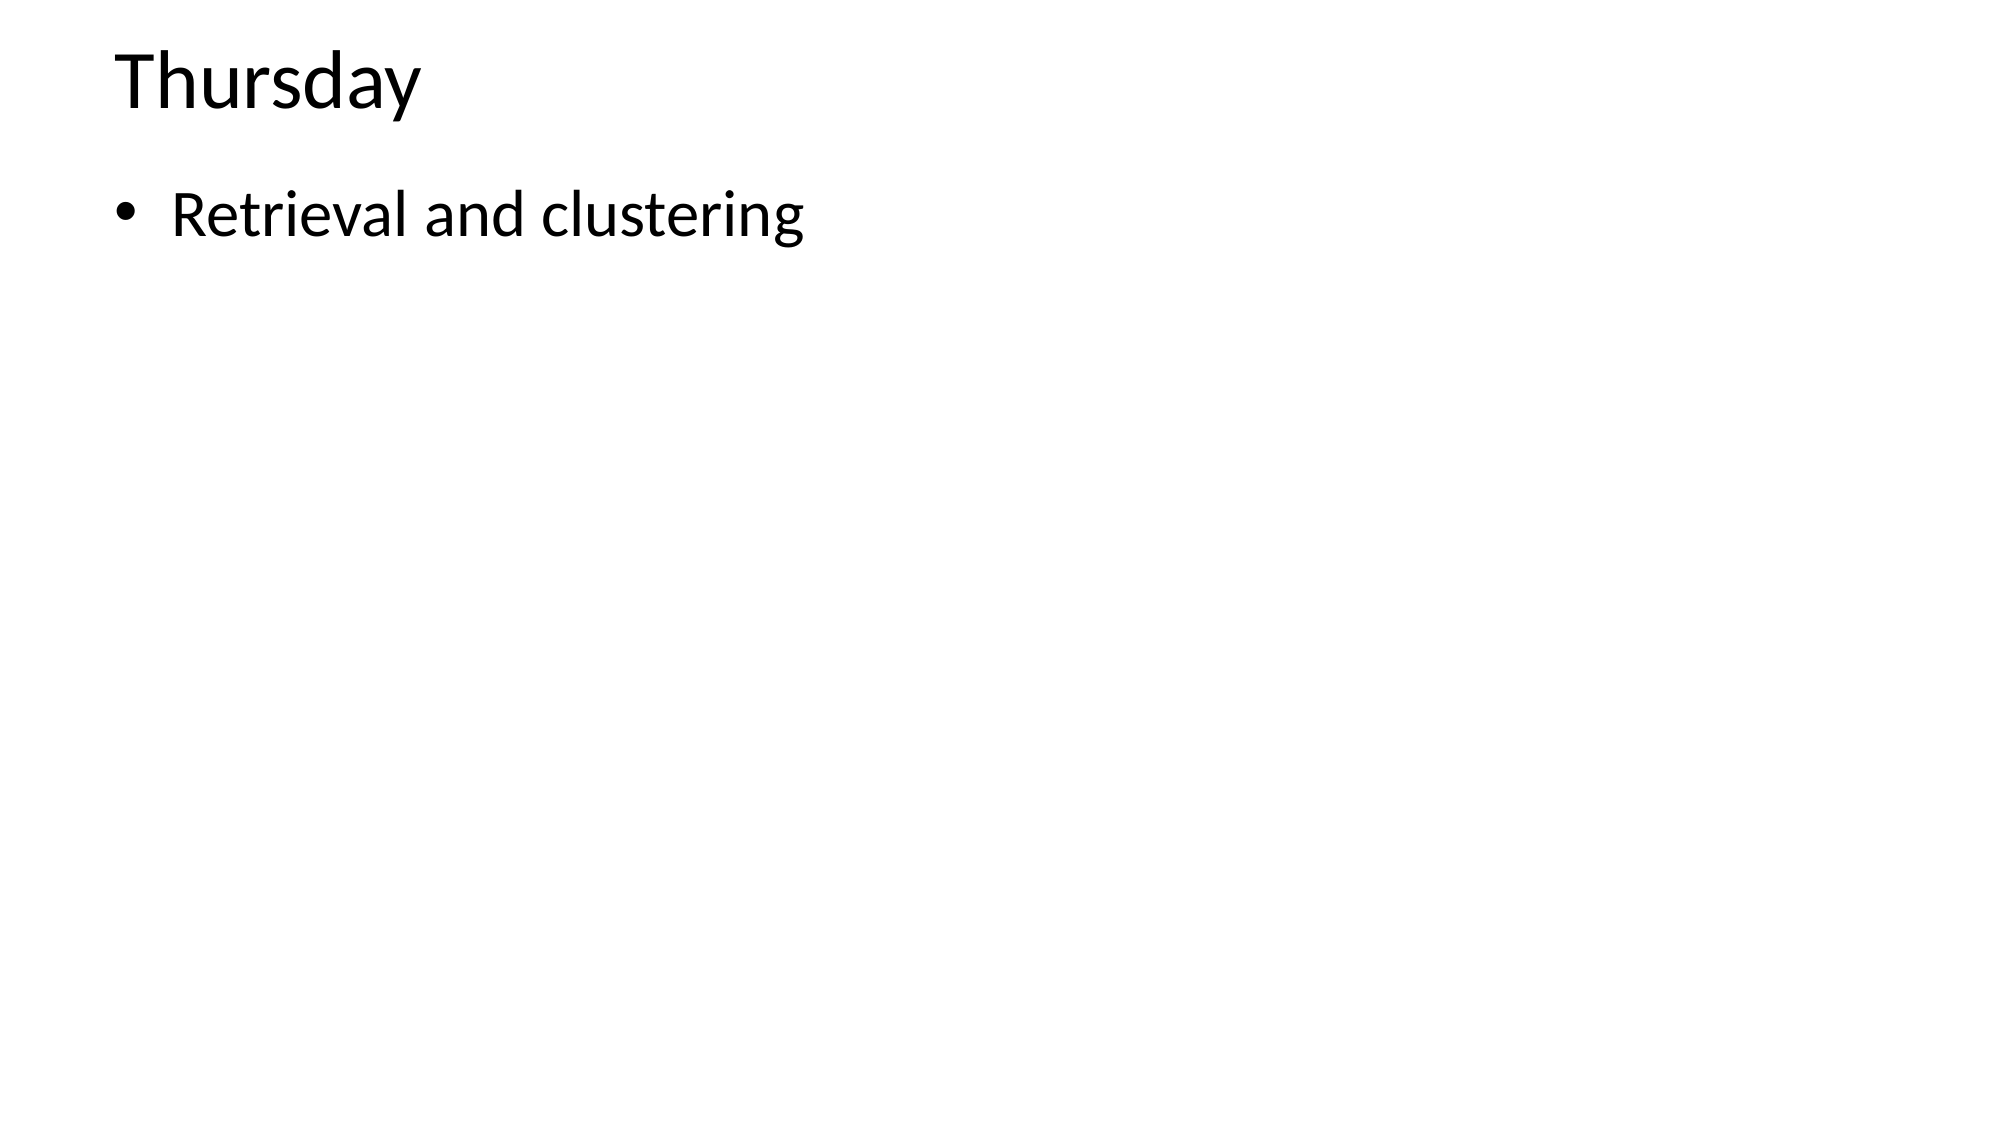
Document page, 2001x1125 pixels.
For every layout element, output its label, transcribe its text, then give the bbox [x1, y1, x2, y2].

title Thursday [99, 0, 1900, 150]
list Retrieval and clustering [99, 162, 1900, 1005]
